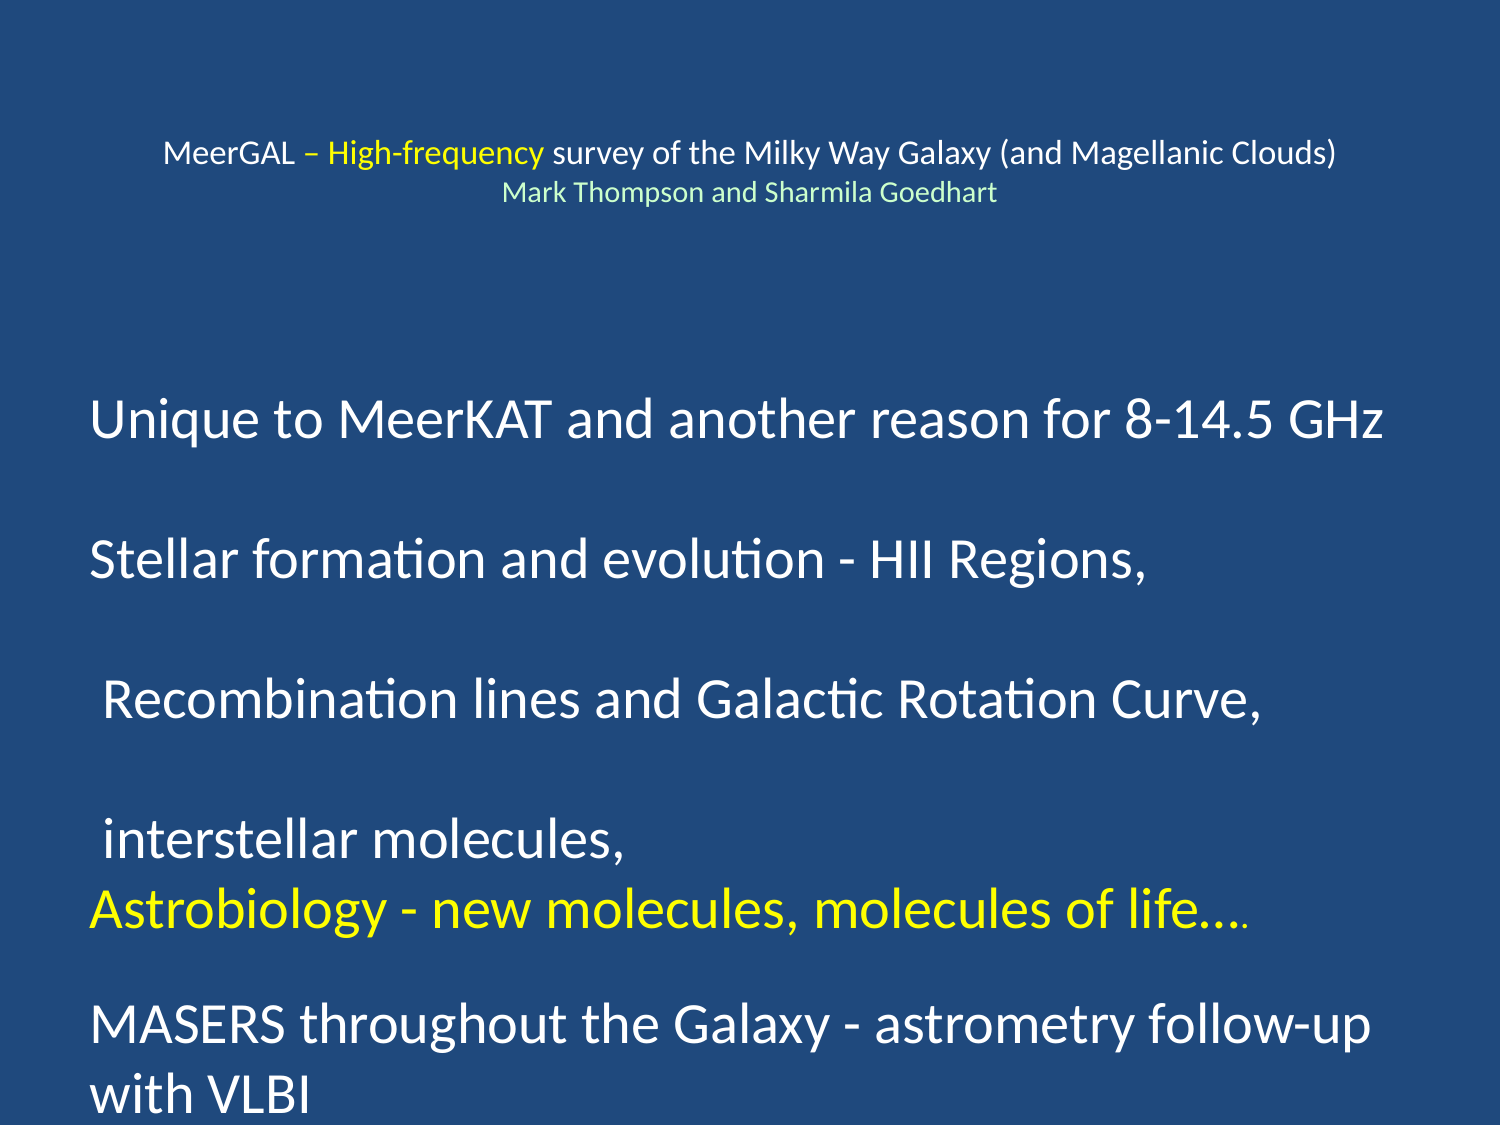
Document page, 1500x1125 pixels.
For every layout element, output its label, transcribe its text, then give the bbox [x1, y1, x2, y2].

title MeerGAL – High-frequency survey of the Milky Way Galaxy (and Magellanic Clouds) Mark Thompson and Sharmila Goedhart [75, 80, 1425, 268]
text_box Unique to MeerKAT and another reason for 8-14.5 GHz Stellar formation and evolution - HII Regions, Recombination lines and Galactic Rotation Curve, interstellar molecules, Astrobiology - new molecules, molecules of life…. MASERS throughout the Galaxy - astrometry follow-up with VLBI [74, 373, 1425, 1125]
